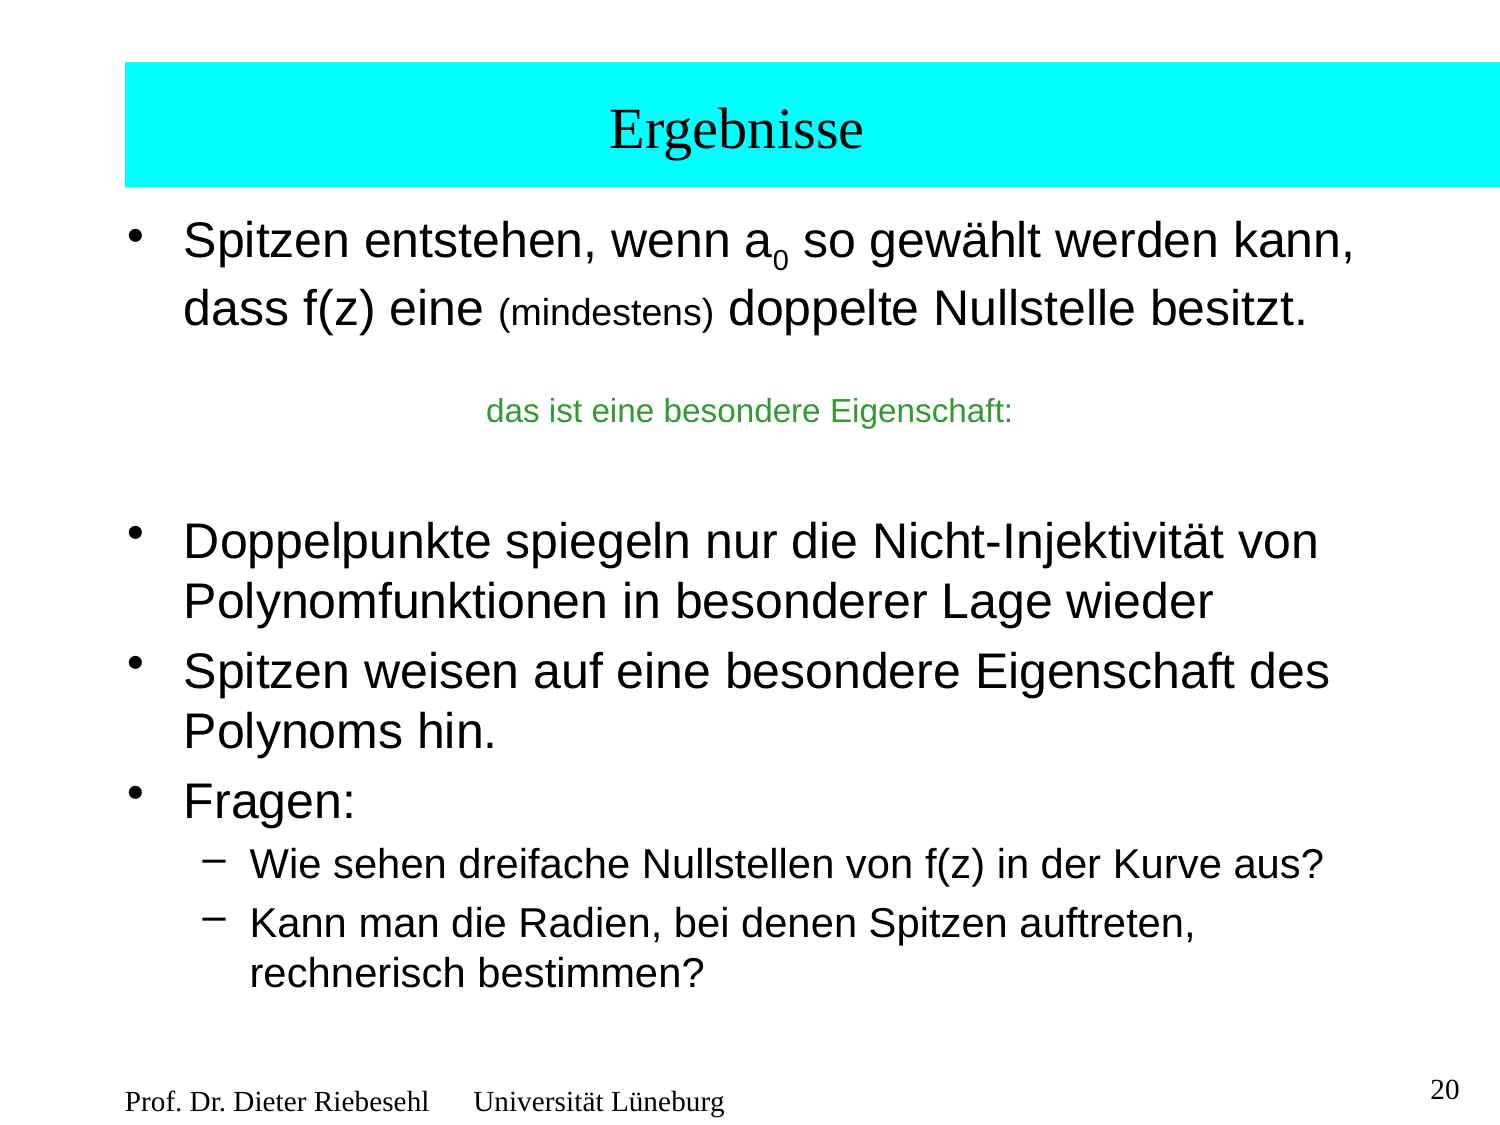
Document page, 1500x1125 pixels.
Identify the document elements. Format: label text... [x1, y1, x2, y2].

slide_number 20 [1186, 1061, 1476, 1101]
title Ergebnisse [99, 74, 1376, 176]
text_box [125, 62, 1500, 188]
list Spitzen entstehen, wenn a0 so gewählt werden kann, dass f(z) eine (mindestens) doppelte Nullstelle besitzt. das ist eine besondere Eigenschaft: Doppelpunkte spiegeln nur die Nicht-Injektivität von Polynomfunktionen in besonderer Lage wieder Spitzen weisen auf eine besondere Eigenschaft des Polynoms hin. Fragen: Wie sehen dreifache Nullstellen von f(z) in der Kurve aus? Kann man die Radien, bei denen Spitzen auftreten, rechnerisch bestimmen? [112, 199, 1388, 1076]
footer Prof. Dr. Dieter Riebesehl Universität Lüneburg [74, 1074, 776, 1125]
